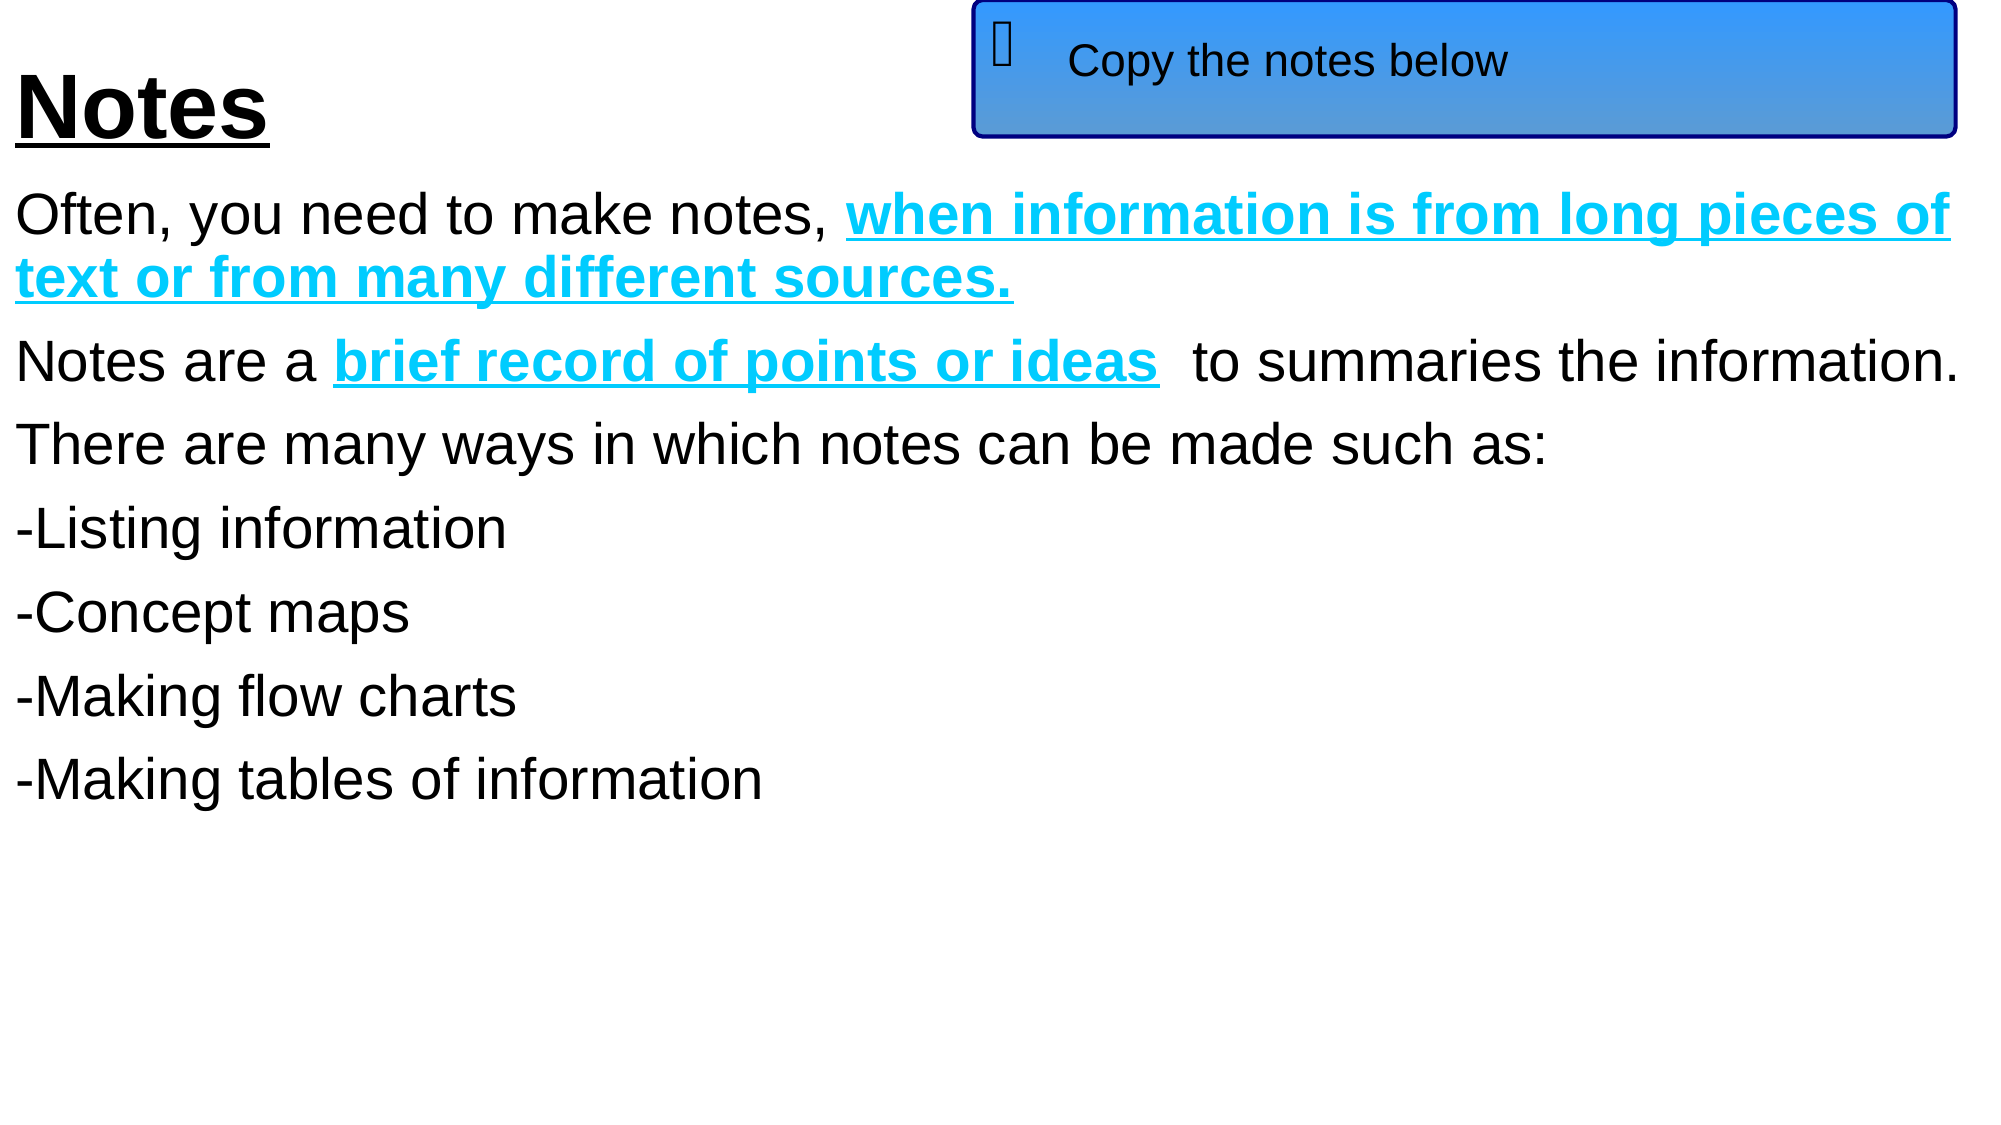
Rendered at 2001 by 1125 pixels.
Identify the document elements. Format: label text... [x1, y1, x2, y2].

text_box Copy the notes below [973, 0, 1981, 137]
title Notes [0, 0, 1725, 177]
list Often, you need to make notes, when information is from long pieces of text or from many different sources. Notes are a brief record of points or ideas to summaries the information. There are many ways in which notes can be made such as: -Listing information -Concept maps -Making flow charts -Making tables of information [0, 177, 2000, 1063]
